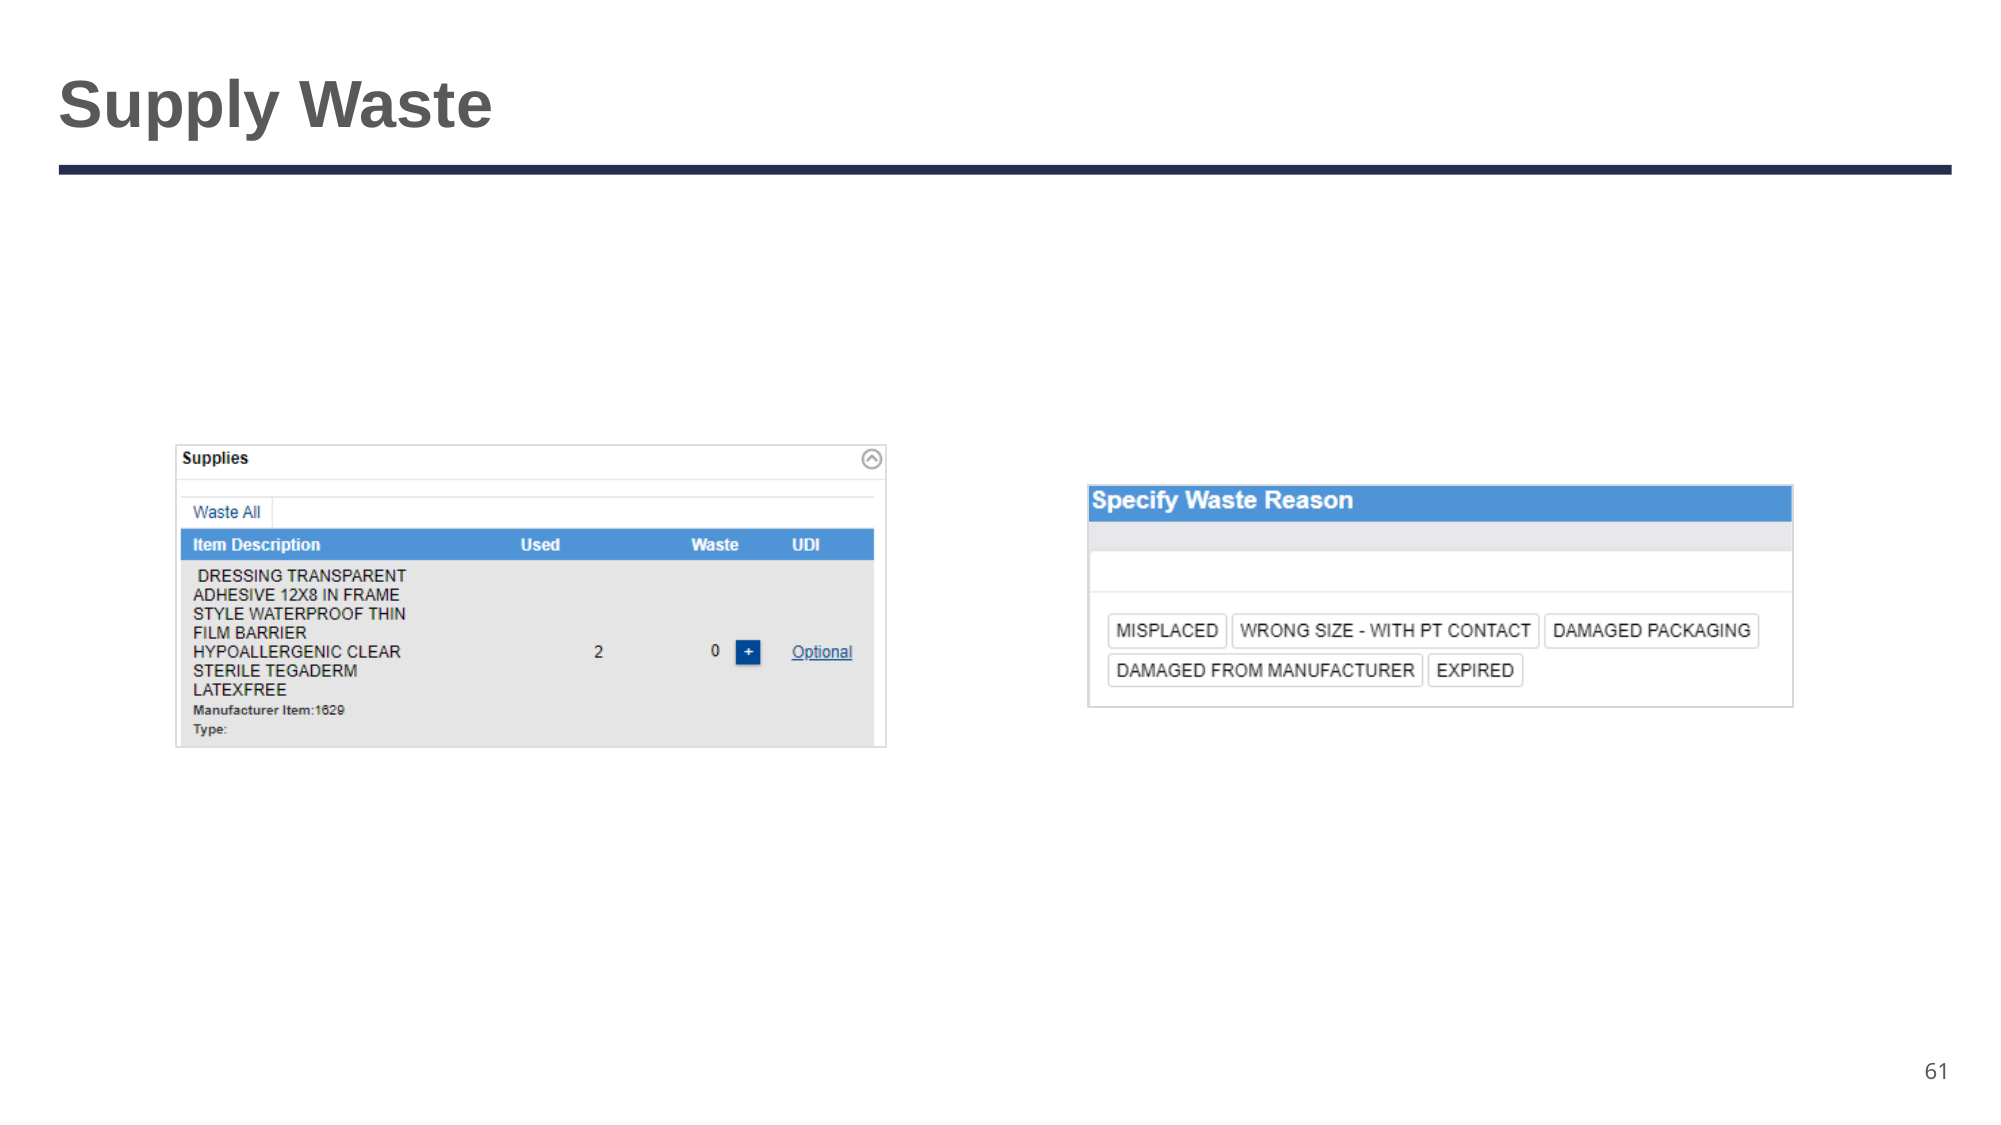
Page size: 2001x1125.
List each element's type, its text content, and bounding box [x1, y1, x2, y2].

picture [1088, 485, 1792, 707]
slide_number 61 [1875, 1038, 1950, 1108]
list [176, 445, 885, 747]
title Supply Waste [58, 61, 1950, 154]
